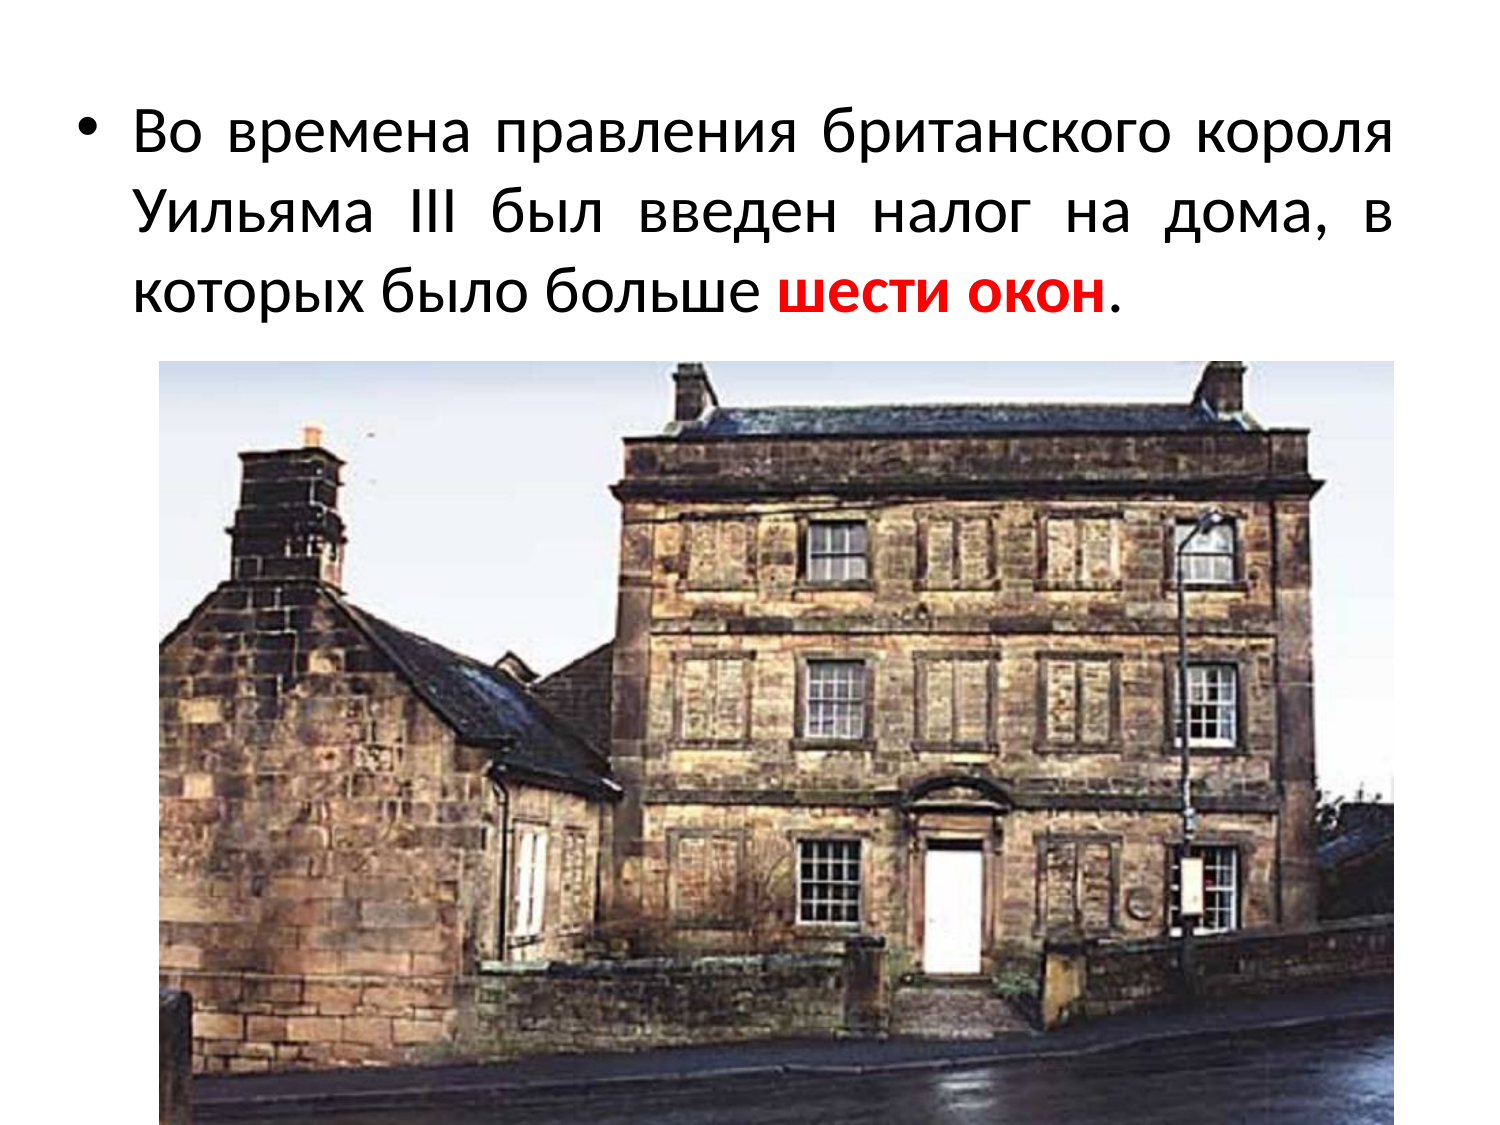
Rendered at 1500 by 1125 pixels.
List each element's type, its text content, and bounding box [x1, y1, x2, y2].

list Во времена правления британского короля Уильяма III был введен налог на дома, в которых было больше шести окон. [60, 78, 1411, 821]
picture [159, 361, 1394, 1125]
